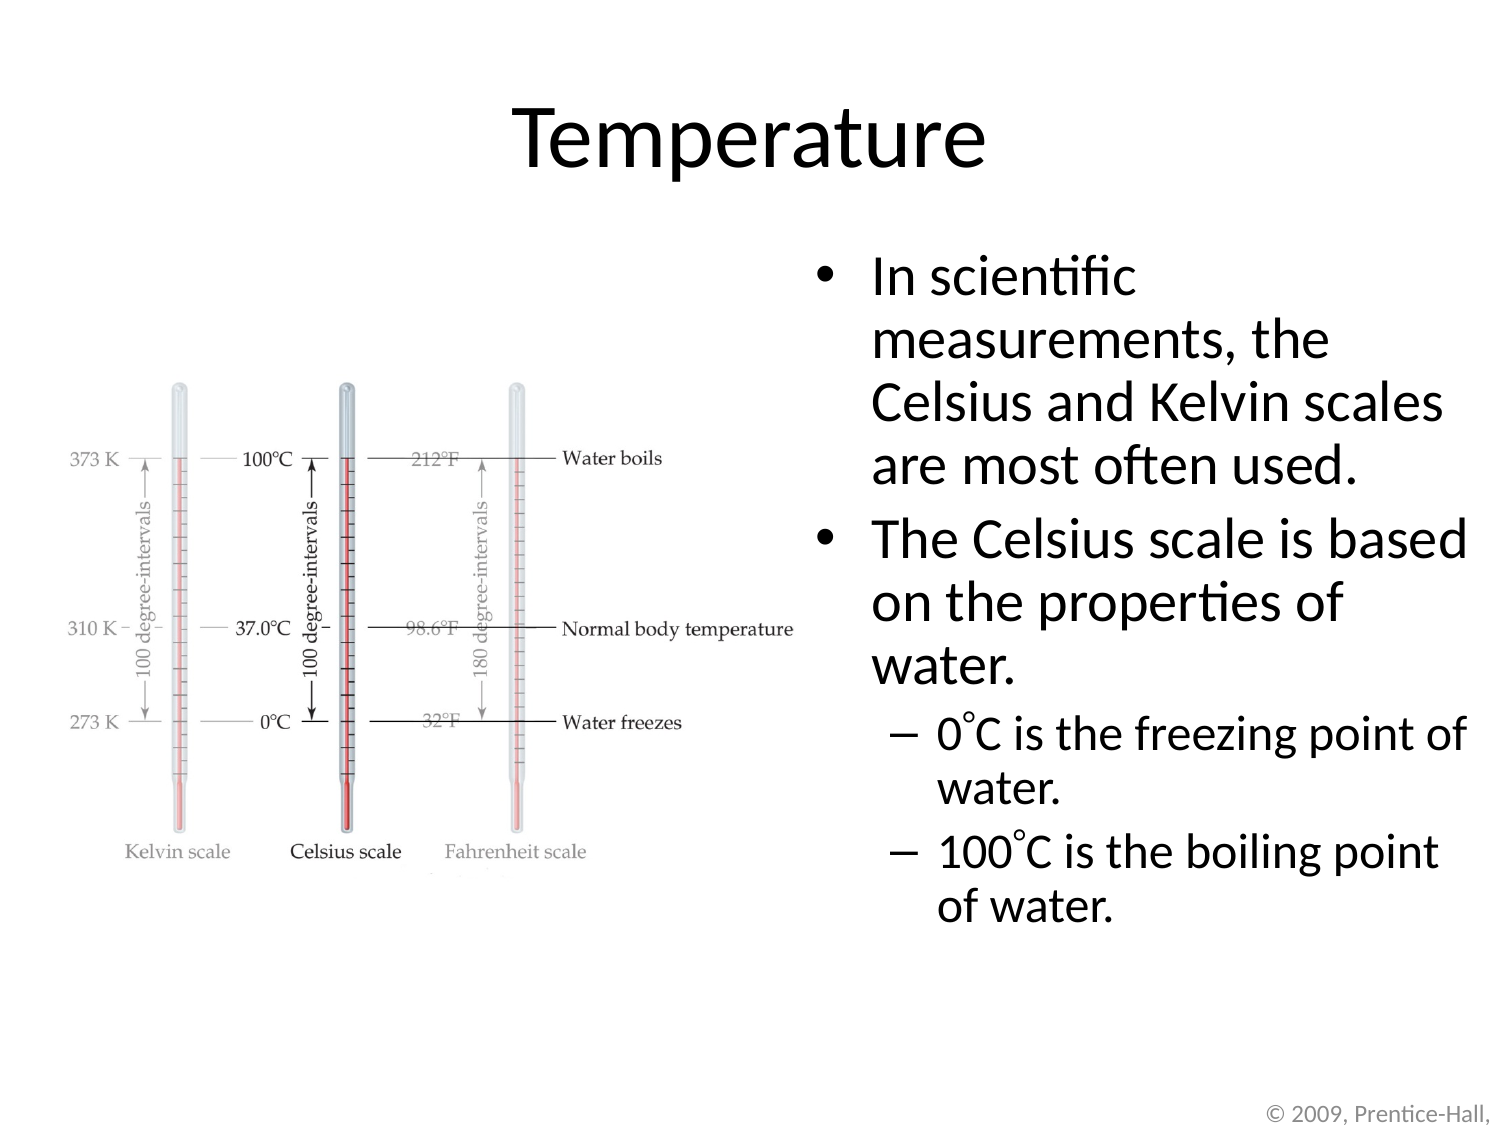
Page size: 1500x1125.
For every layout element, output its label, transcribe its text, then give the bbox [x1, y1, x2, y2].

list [62, 374, 798, 882]
title Temperature [112, 37, 1388, 225]
footer © 2009, Prentice-Hall, Inc. [1250, 1087, 1500, 1125]
list In scientific measurements, the Celsius and Kelvin scales are most often used. The Celsius scale is based on the properties of water. 0C is the freezing point of water. 100C is the boiling point of water. [800, 237, 1500, 1063]
